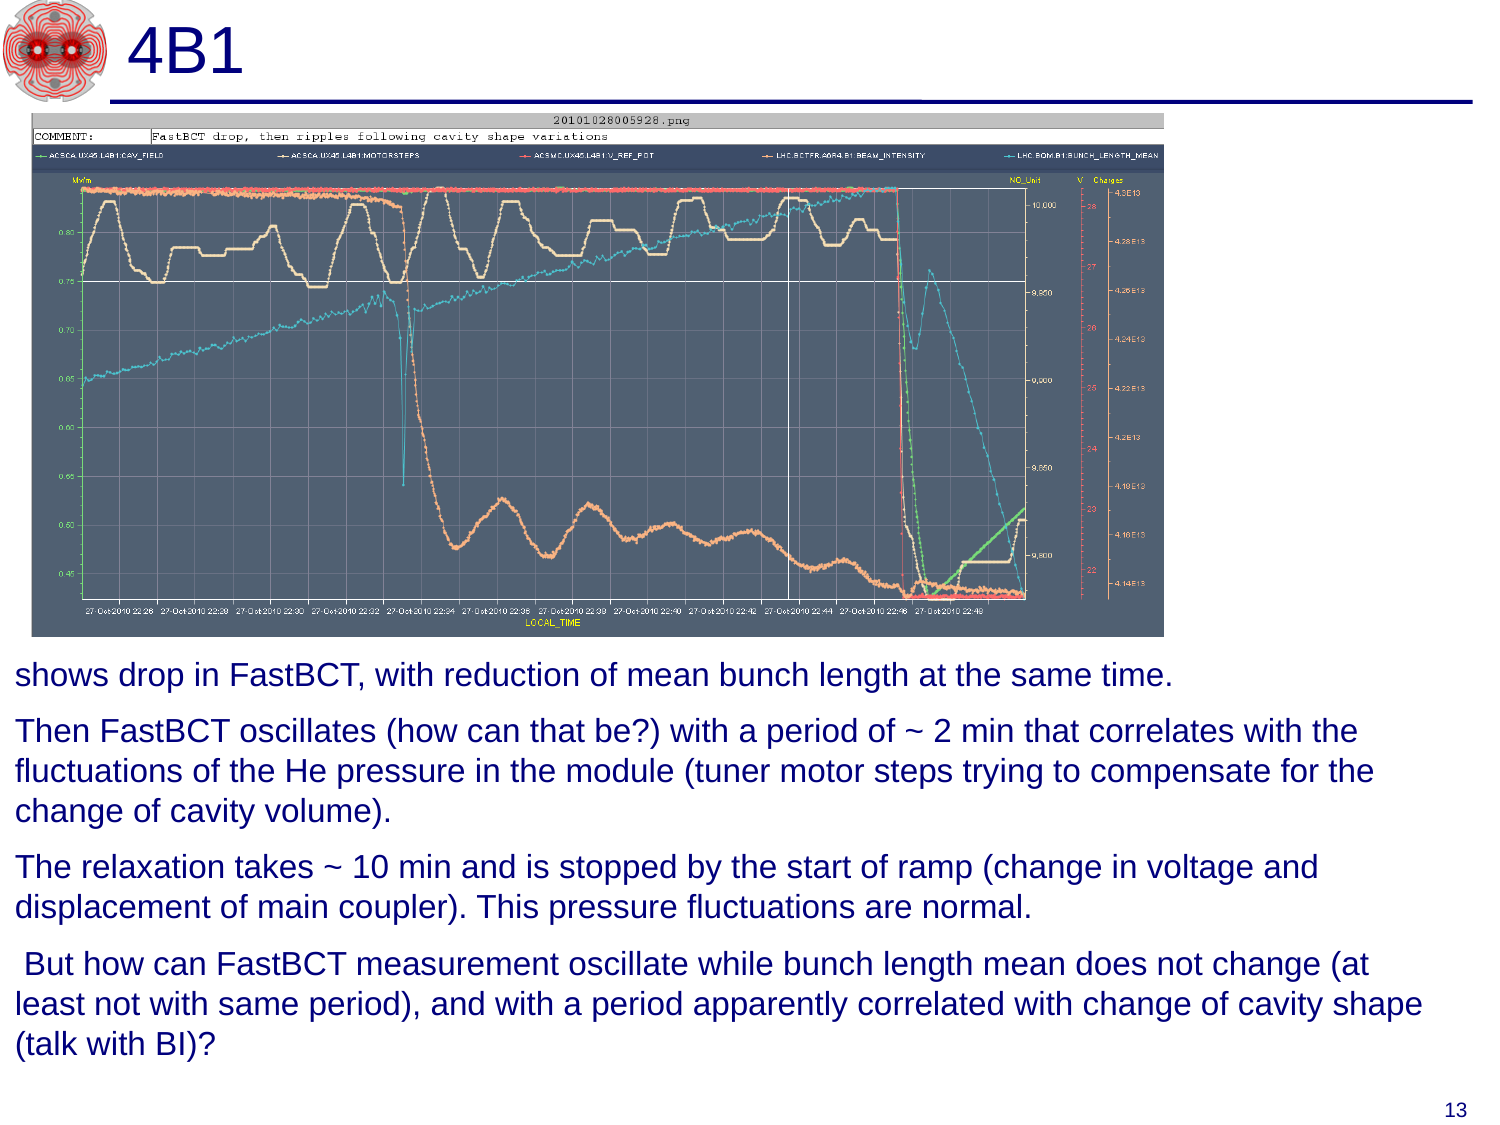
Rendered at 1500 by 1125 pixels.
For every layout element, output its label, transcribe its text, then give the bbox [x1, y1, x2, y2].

picture [29, 113, 1164, 638]
picture [0, 0, 108, 103]
text_box shows drop in FastBCT, with reduction of mean bunch length at the same time. Then FastBCT oscillates (how can that be?) with a period of ~ 2 min that correlates with the fluctuations of the He pressure in the module (tuner motor steps trying to compensate for the change of cavity volume). The relaxation takes ~ 10 min and is stopped by the start of ramp (change in voltage and displacement of main coupler). This pressure fluctuations are normal. But how can FastBCT measurement oscillate while bunch length mean does not change (at least not with same period), and with a period apparently correlated with change of cavity shape (talk with BI)? [0, 645, 1465, 1070]
title 4B1 [111, 3, 1463, 91]
slide_number 13 [1131, 1087, 1483, 1125]
